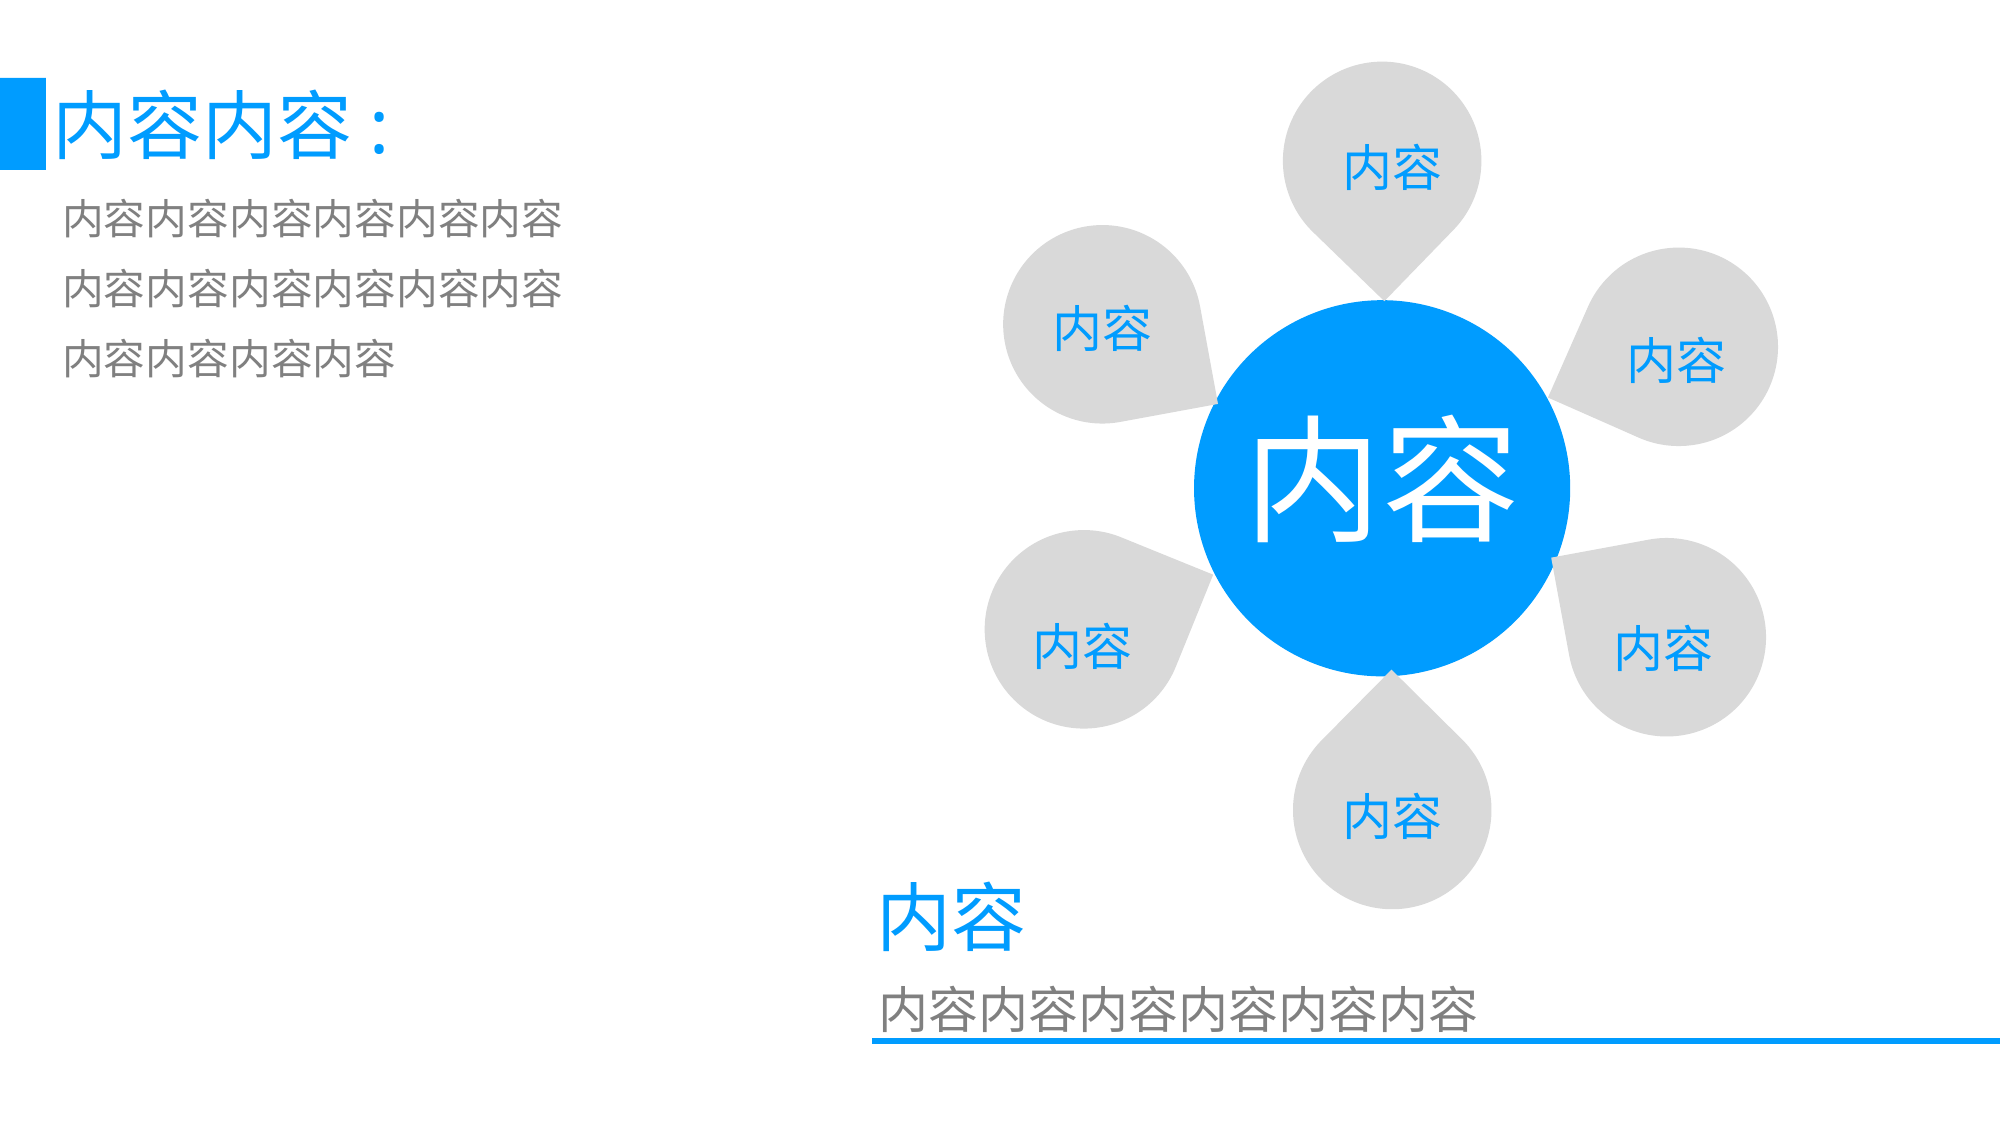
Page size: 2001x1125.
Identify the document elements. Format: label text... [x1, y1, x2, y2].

text_box 内容内容内容内容内容内容 [863, 970, 1494, 1106]
text_box 内容 [861, 862, 1042, 968]
text_box [1193, 299, 1572, 678]
text_box [1291, 668, 1493, 911]
text_box 内容 [1229, 386, 1535, 567]
text_box 内容 [1018, 608, 1148, 683]
text_box [0, 77, 47, 171]
text_box 内容内容内容内容内容内容 内容内容内容内容内容内容 内容内容内容内容 [47, 165, 873, 390]
text_box 内容 [1327, 129, 1458, 205]
text_box [1546, 246, 1780, 448]
text_box 内容 [1327, 778, 1458, 854]
text_box [983, 529, 1215, 730]
text_box 内容 [1037, 289, 1168, 365]
text_box [1002, 224, 1220, 425]
text_box 内容内容: [37, 70, 405, 165]
text_box [1549, 536, 1768, 738]
text_box 内容 [1611, 321, 1742, 397]
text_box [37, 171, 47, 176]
text_box [1281, 60, 1483, 303]
text_box 内容 [1598, 609, 1729, 685]
